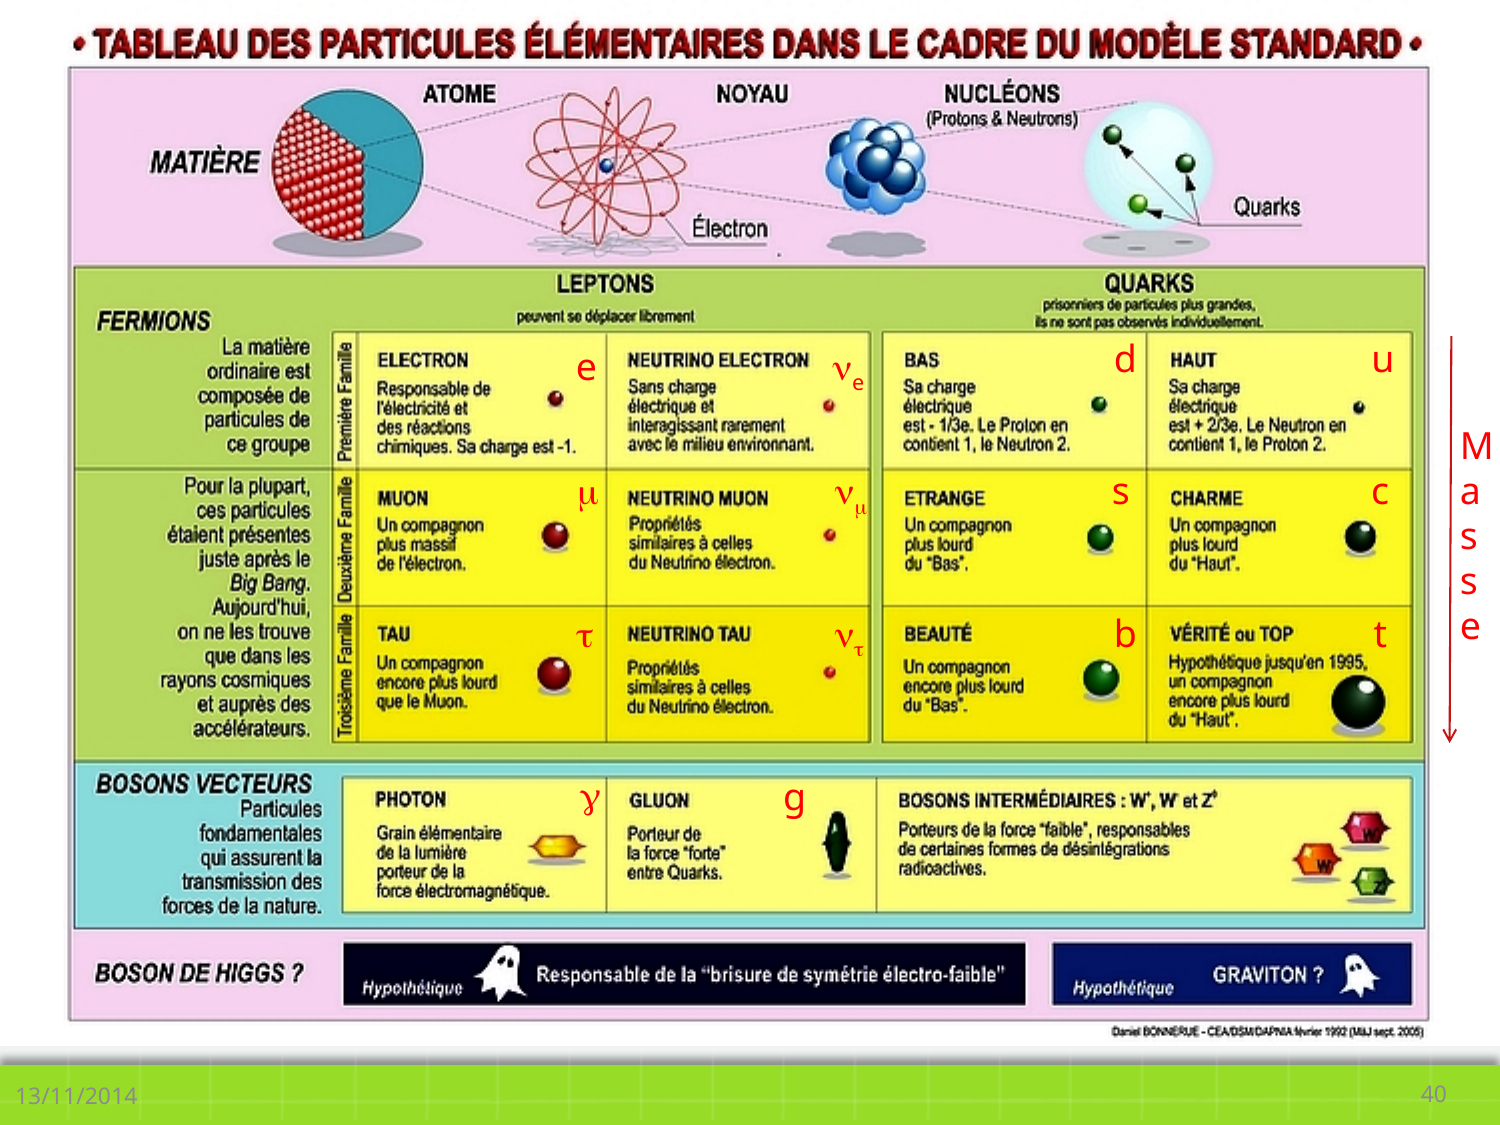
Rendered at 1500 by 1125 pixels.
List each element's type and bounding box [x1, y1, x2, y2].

slide_number [0, 1119, 350, 1125]
picture [0, 0, 1500, 1125]
